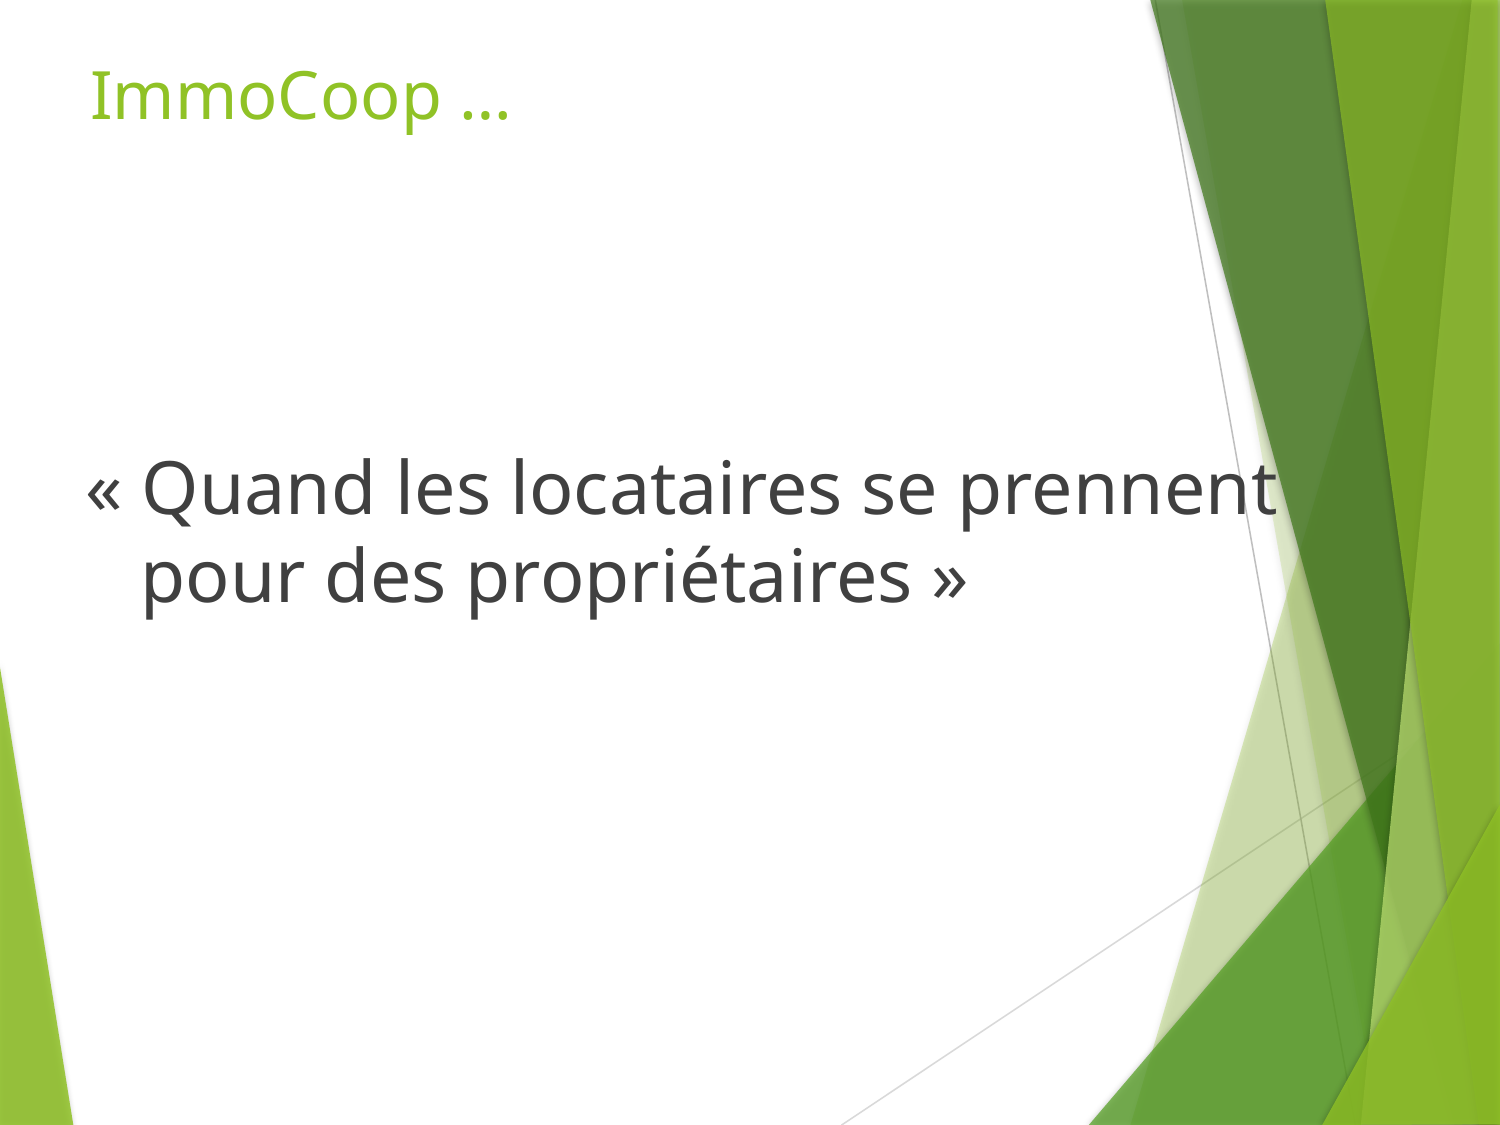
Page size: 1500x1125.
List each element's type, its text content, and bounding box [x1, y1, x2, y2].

title ImmoCoop … [75, 45, 1300, 141]
list « Quand les locataires se prennent pour des propriétaires » [70, 433, 1296, 652]
